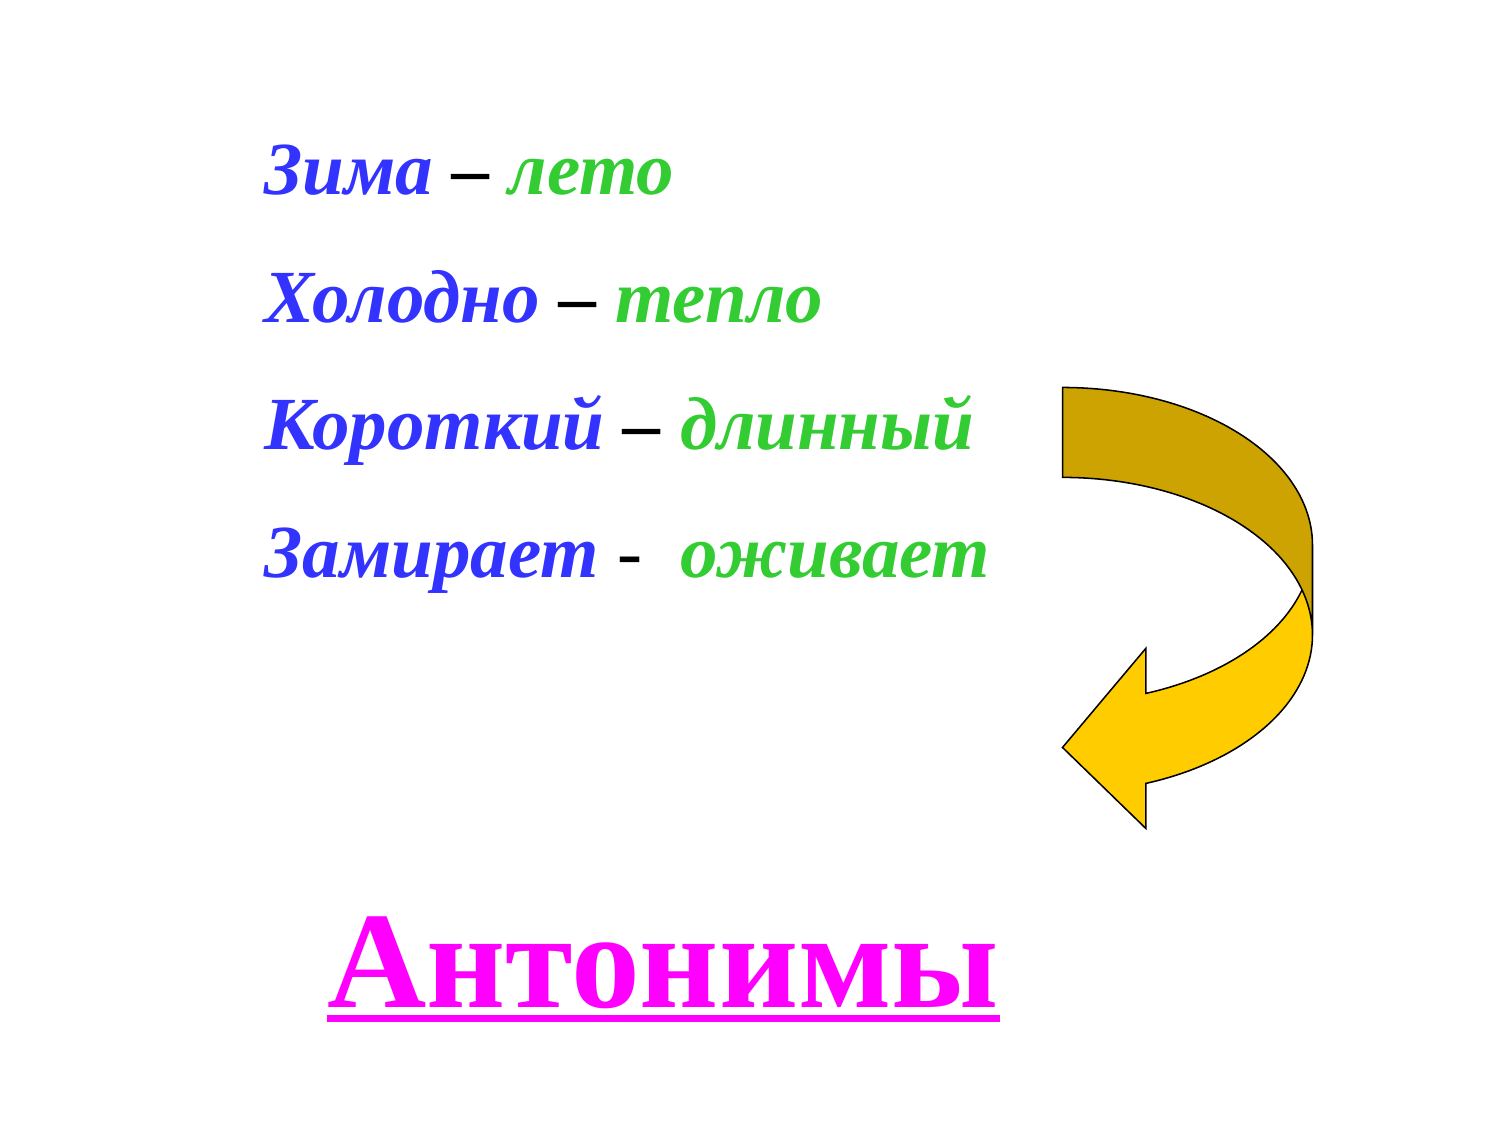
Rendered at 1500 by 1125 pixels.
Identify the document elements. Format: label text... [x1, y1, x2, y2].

text_box Зима – лето Холодно – тепло Короткий – длинный Замирает - оживает [249, 112, 1375, 600]
text_box [1062, 387, 1313, 829]
text_box Антонимы [312, 862, 1100, 1043]
